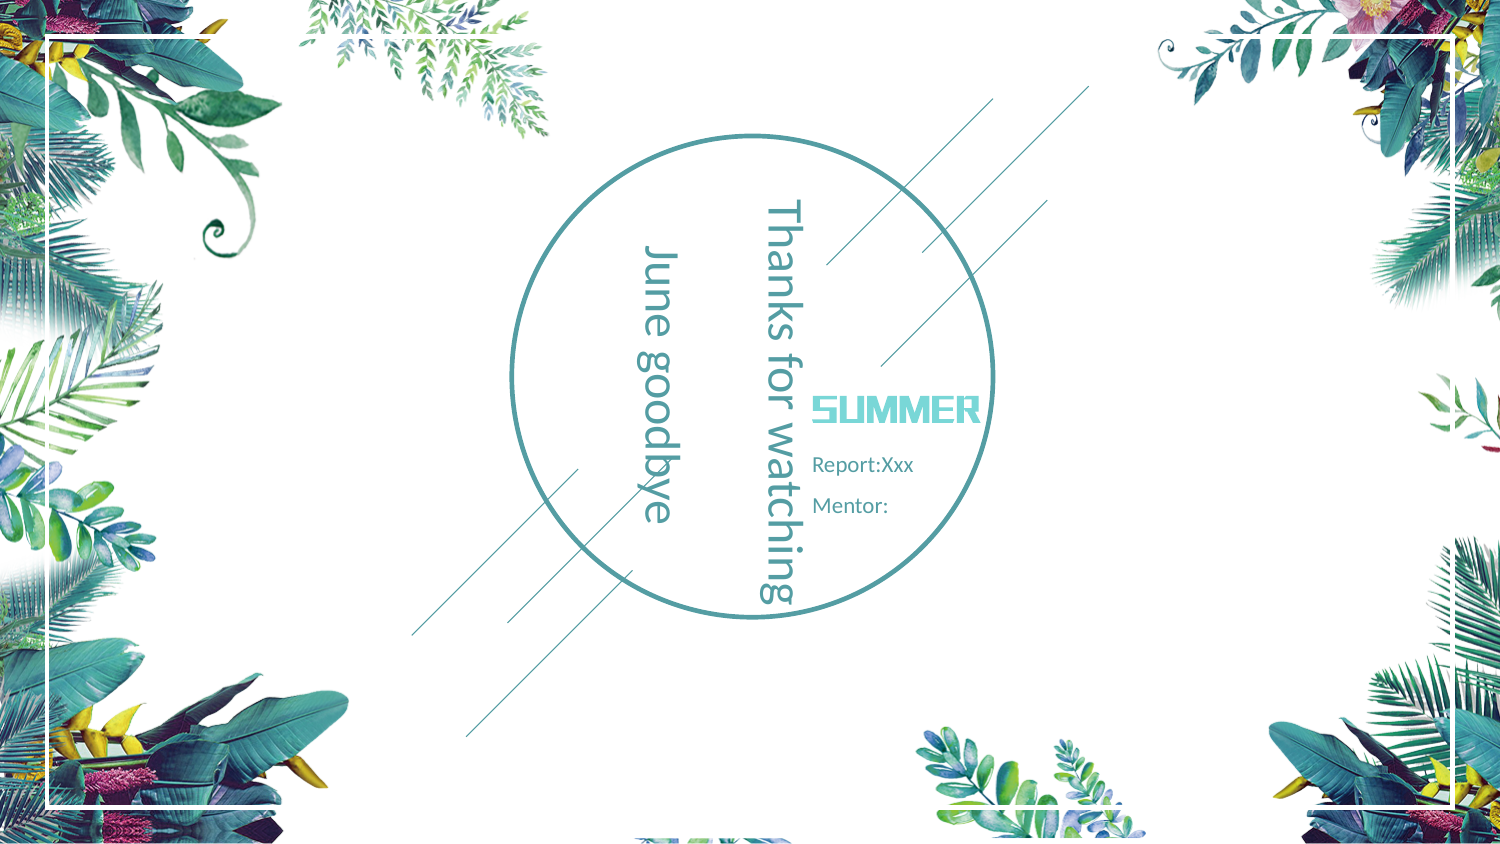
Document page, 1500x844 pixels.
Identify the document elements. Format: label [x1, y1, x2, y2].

text_box [466, 570, 633, 737]
text_box [922, 86, 1089, 253]
text_box [880, 199, 1048, 367]
picture [0, 0, 1500, 844]
text_box [826, 98, 922, 266]
text_box [411, 468, 507, 636]
text_box [507, 456, 674, 623]
